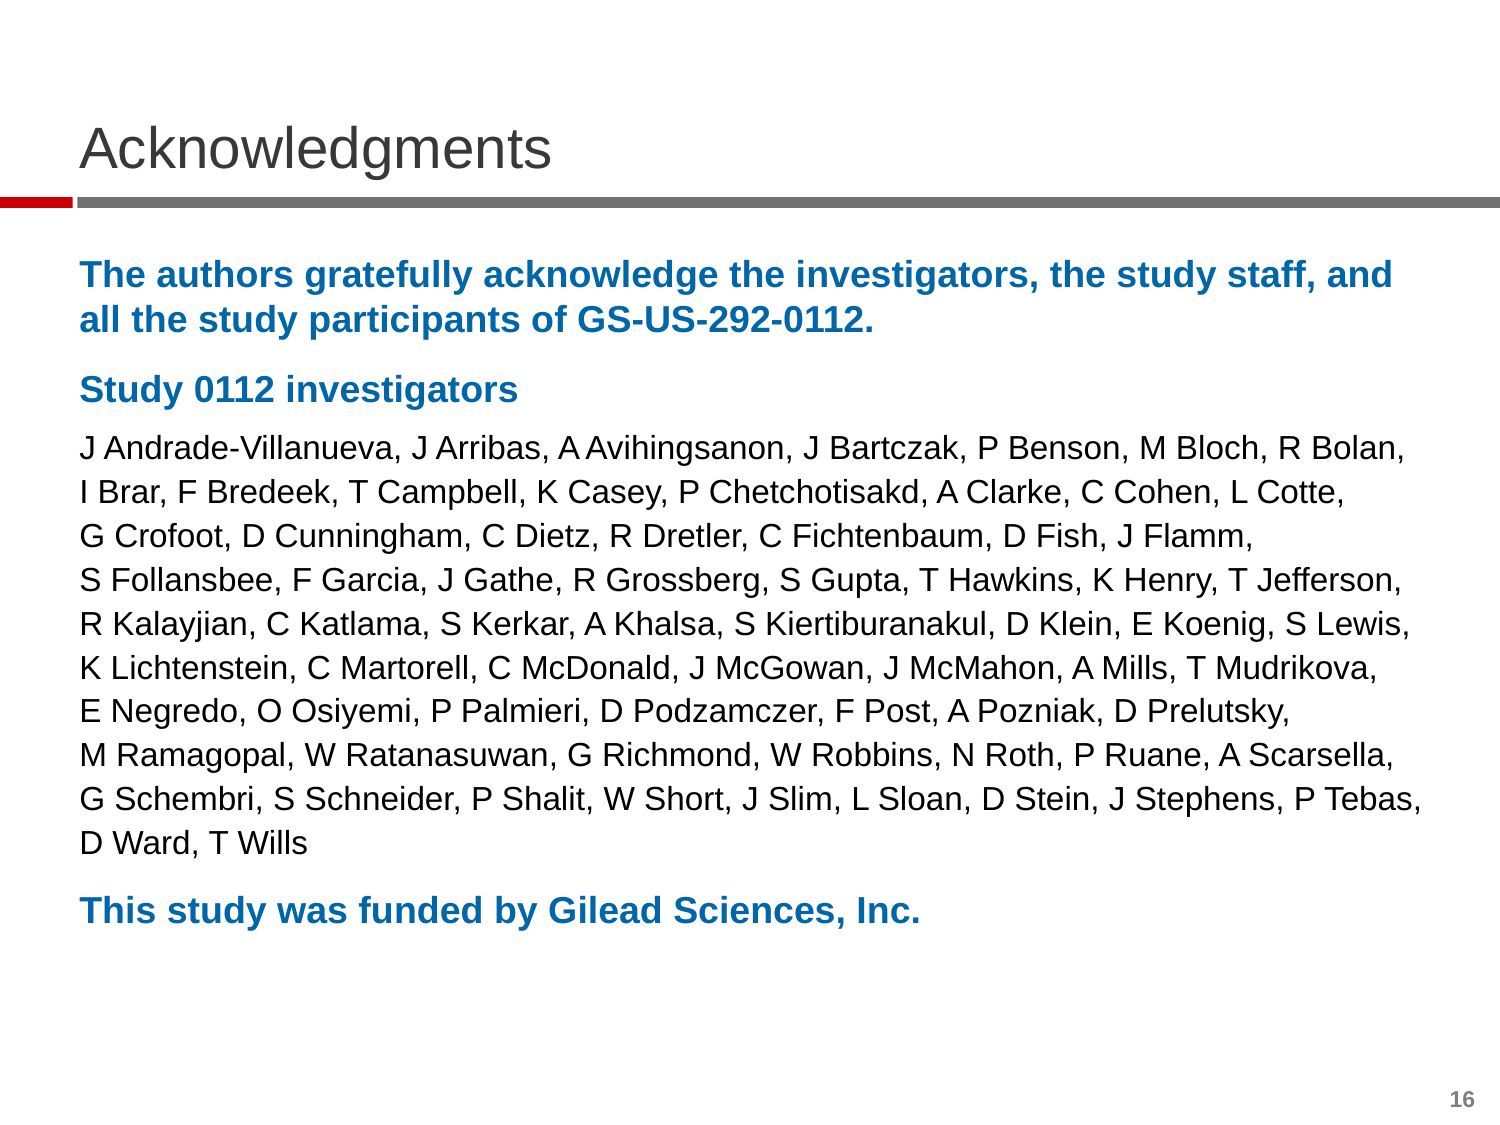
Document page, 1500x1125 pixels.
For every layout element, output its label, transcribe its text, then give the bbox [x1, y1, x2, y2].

list The authors gratefully acknowledge the investigators, the study staff, and all the study participants of GS-US-292-0112. Study 0112 investigators J Andrade-Villanueva, J Arribas, A Avihingsanon, J Bartczak, P Benson, M Bloch, R Bolan, I Brar, F Bredeek, T Campbell, K Casey, P Chetchotisakd, A Clarke, C Cohen, L Cotte, G Crofoot, D Cunningham, C Dietz, R Dretler, C Fichtenbaum, D Fish, J Flamm, S Follansbee, F Garcia, J Gathe, R Grossberg, S Gupta, T Hawkins, K Henry, T Jefferson, R Kalayjian, C Katlama, S Kerkar, A Khalsa, S Kiertiburanakul, D Klein, E Koenig, S Lewis, K Lichtenstein, C Martorell, C McDonald, J McGowan, J McMahon, A Mills, T Mudrikova, E Negredo, O Osiyemi, P Palmieri, D Podzamczer, F Post, A Pozniak, D Prelutsky, M Ramagopal, W Ratanasuwan, G Richmond, W Robbins, N Roth, P Ruane, A Scarsella, G Schembri, S Schneider, P Shalit, W Short, J Slim, L Sloan, D Stein, J Stephens, P Tebas, D Ward, T Wills This study was funded by Gilead Sciences, Inc. [79, 249, 1430, 1013]
title Acknowledgments [79, 70, 1430, 182]
slide_number 16 [1434, 1084, 1475, 1113]
